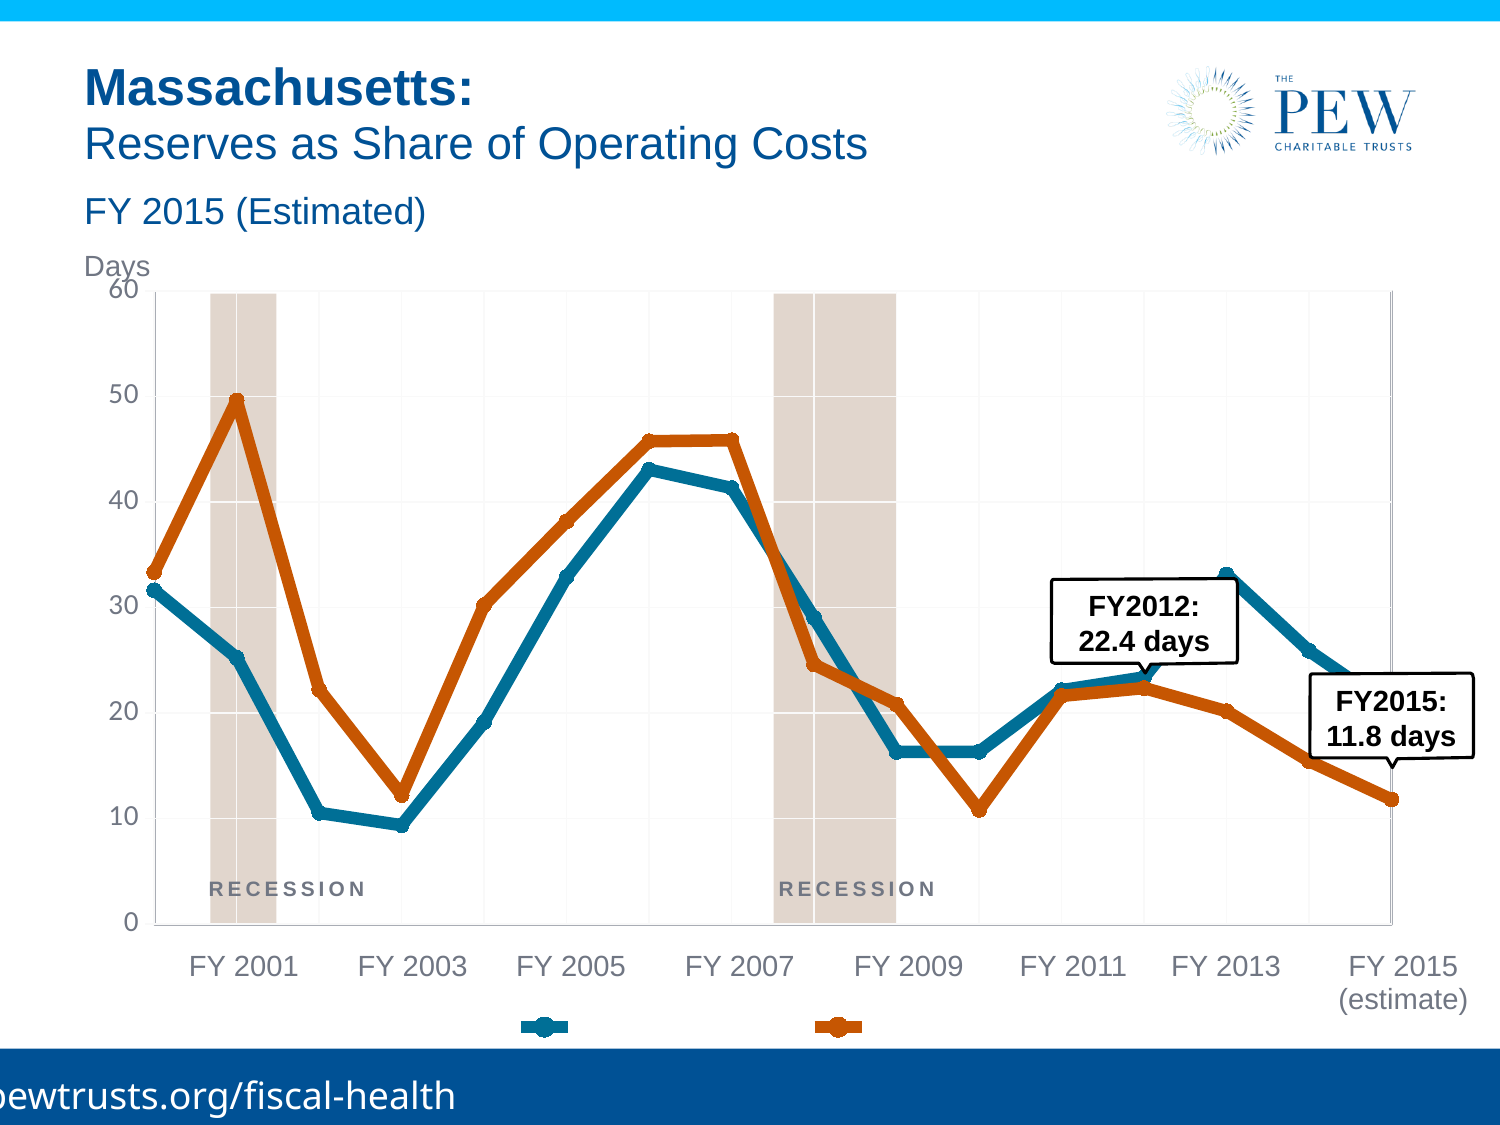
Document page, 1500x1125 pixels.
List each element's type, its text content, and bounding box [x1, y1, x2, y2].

chart [83, 262, 1500, 1051]
text_box Days [84, 239, 587, 261]
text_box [1309, 672, 1474, 768]
title Massachusetts: Reserves as Share of Operating Costs [84, 42, 1185, 178]
picture [1185, 66, 1418, 159]
text_box FY 2015 (Estimated) [84, 179, 1415, 240]
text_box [1050, 578, 1238, 674]
